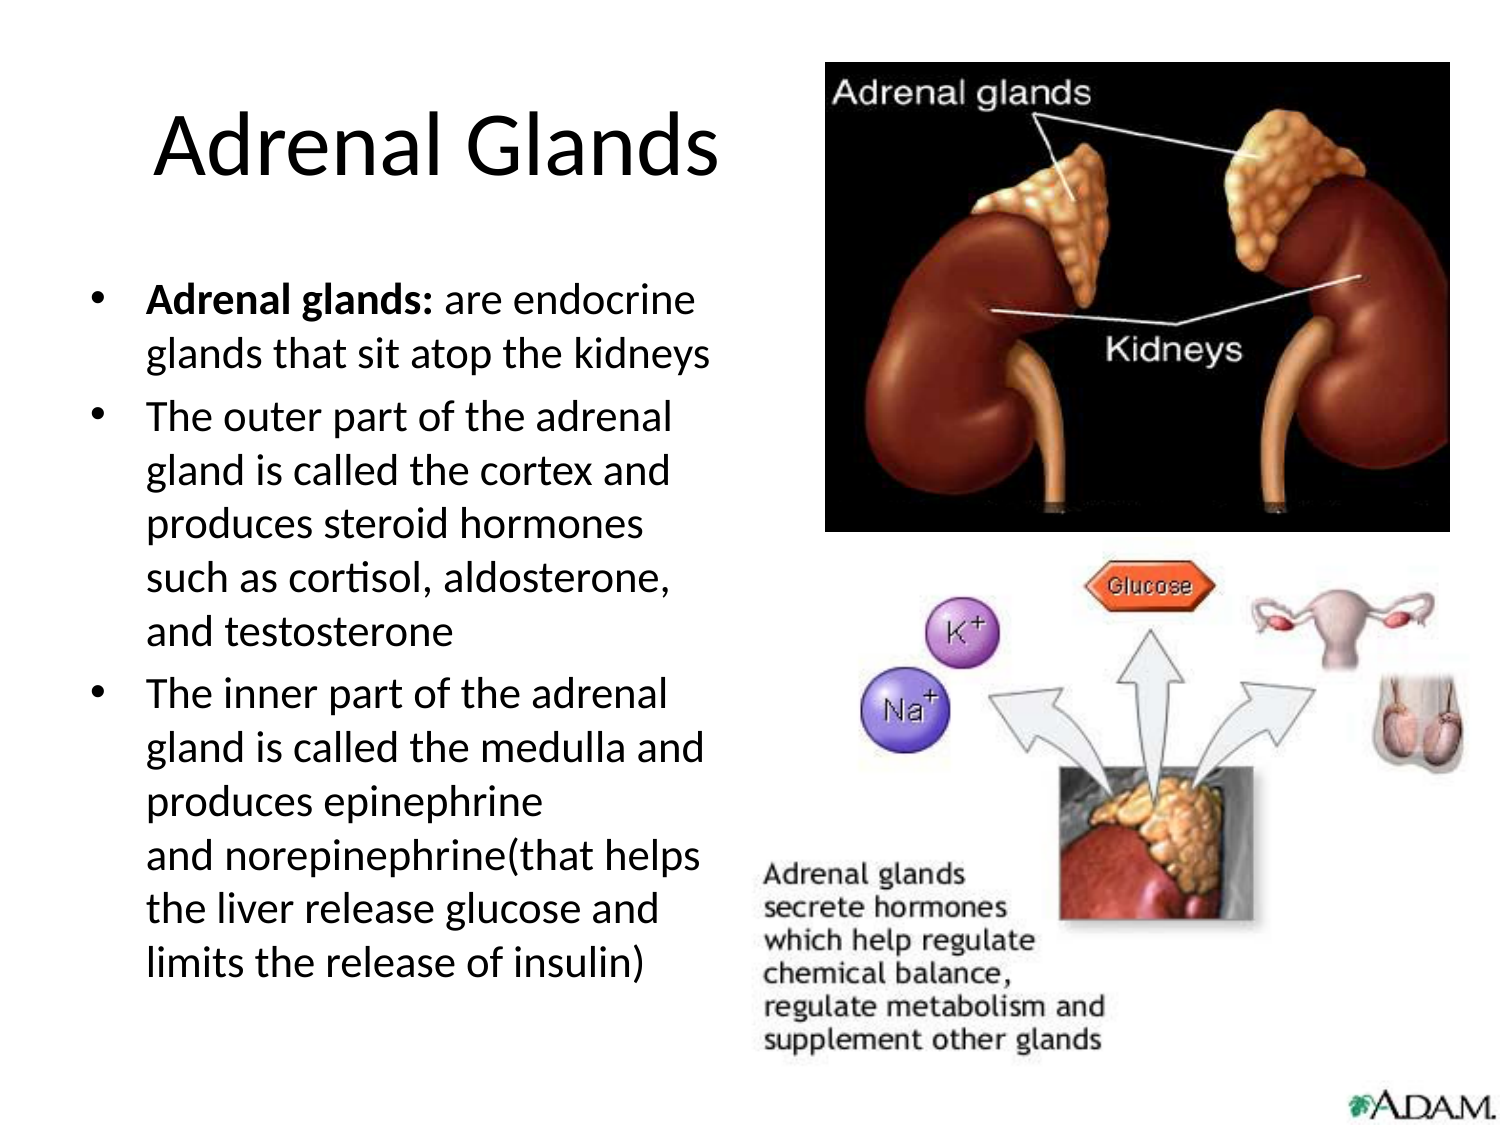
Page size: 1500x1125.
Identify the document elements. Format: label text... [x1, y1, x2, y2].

list Adrenal glands: are endocrine glands that sit atop the kidneys The outer part of the adrenal gland is called the cortex and produces steroid hormones such as cortisol, aldosterone, and testosterone The inner part of the adrenal gland is called the medulla and produces epinephrine and norepinephrine(that helps the liver release glucose and limits the release of insulin) [75, 262, 738, 1005]
picture [824, 62, 1451, 532]
title Adrenal Glands [75, 45, 800, 233]
picture [737, 537, 1500, 1125]
